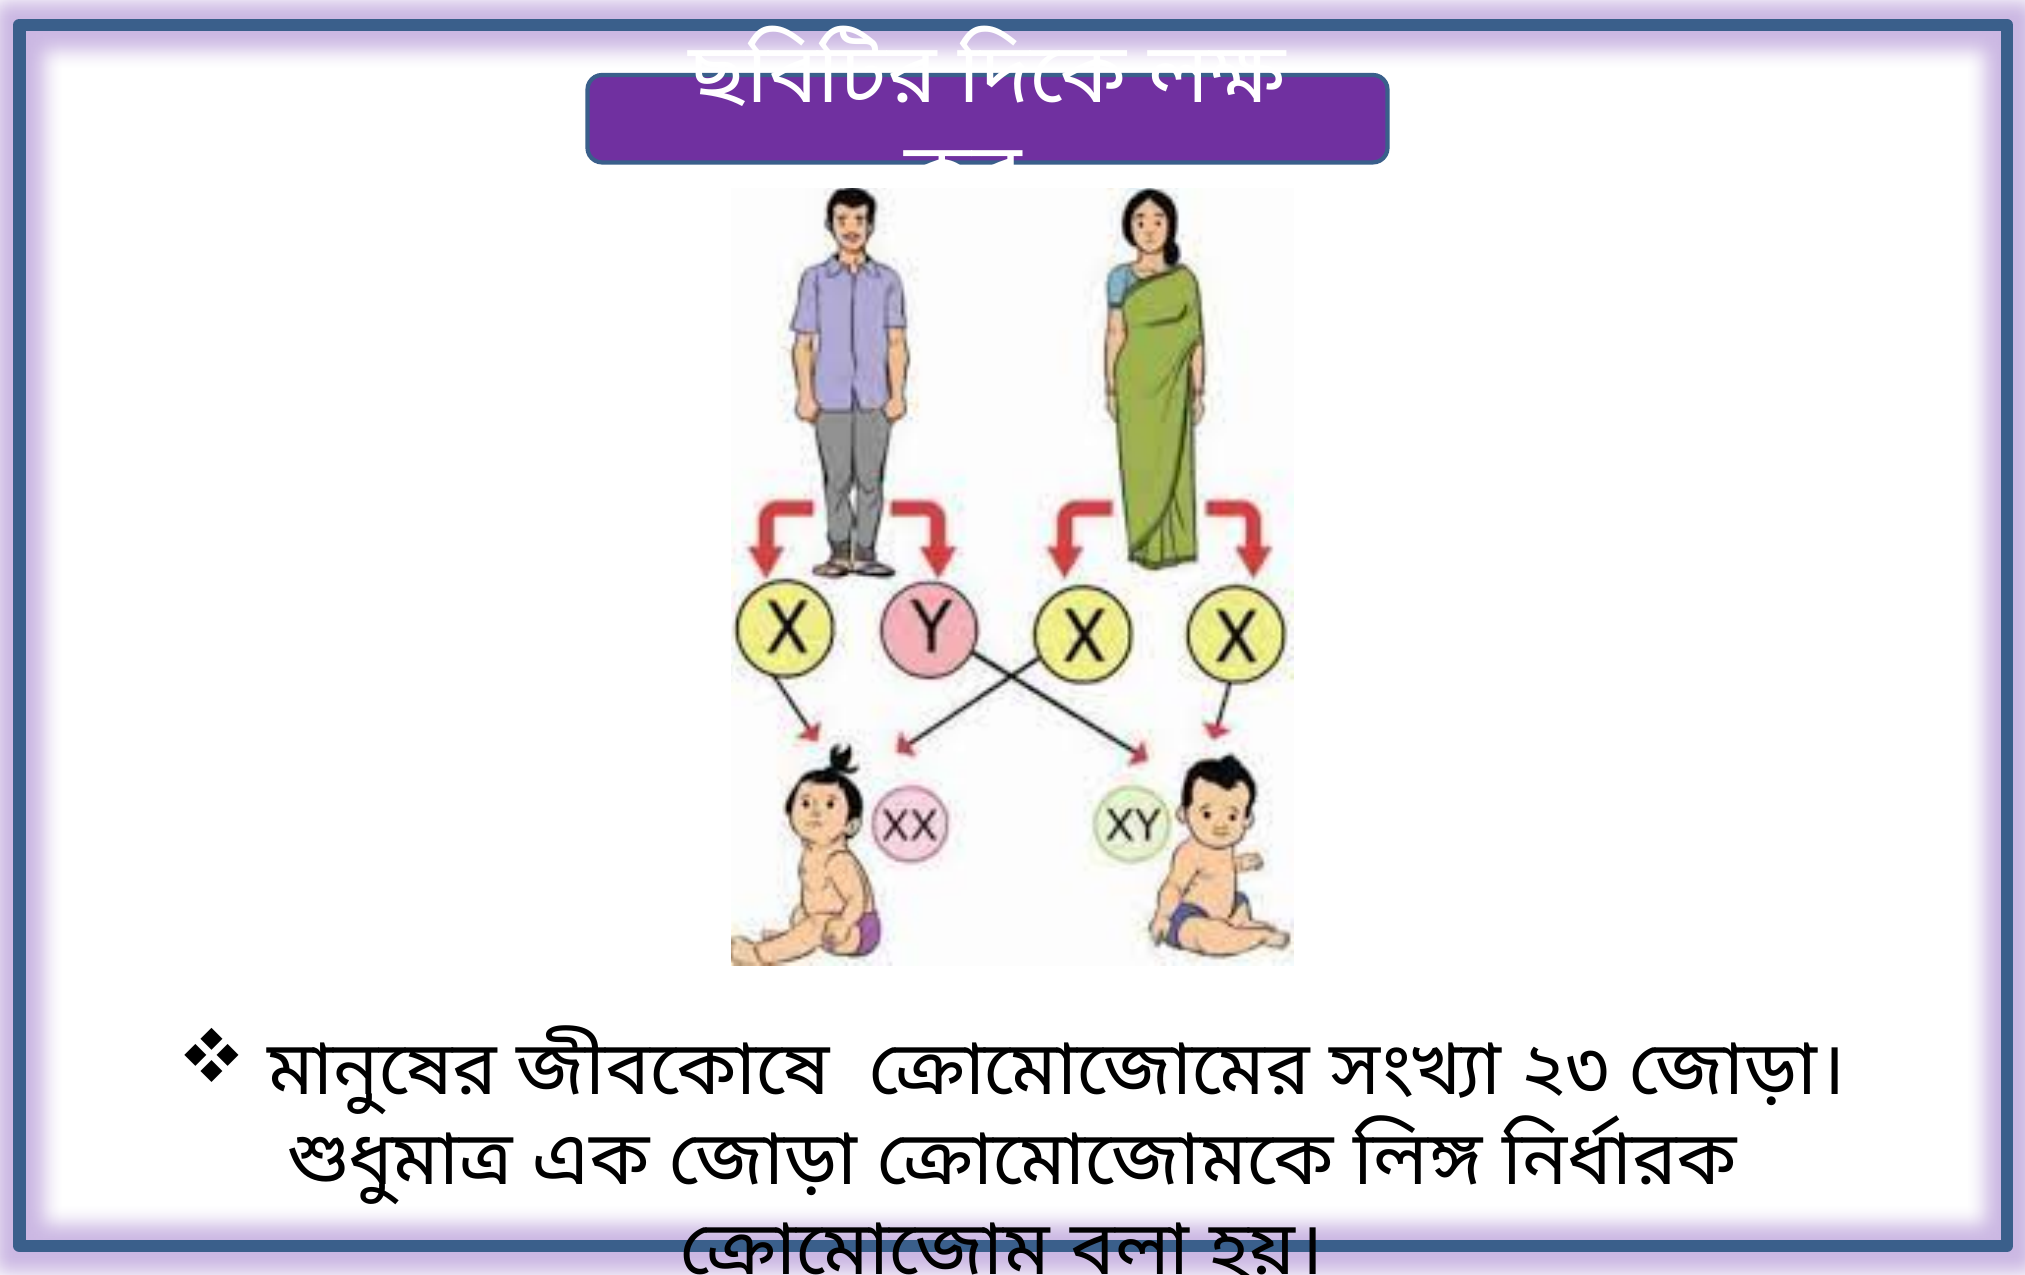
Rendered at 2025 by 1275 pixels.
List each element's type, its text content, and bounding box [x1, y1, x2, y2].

text_box [17, 23, 2009, 1248]
picture [731, 188, 1294, 967]
text_box ছবিটির দিকে লক্ষ কর- [585, 72, 1390, 165]
text_box মানুষের জীবকোষে ক্রোমোজোমের সংখ্যা ২৩ জোড়া। শুধুমাত্র এক জোড়া ক্রোমোজোমকে লিঙ্গ নির্ধারক ক্রোমোজোম বলা হয়। [87, 1012, 1938, 1275]
